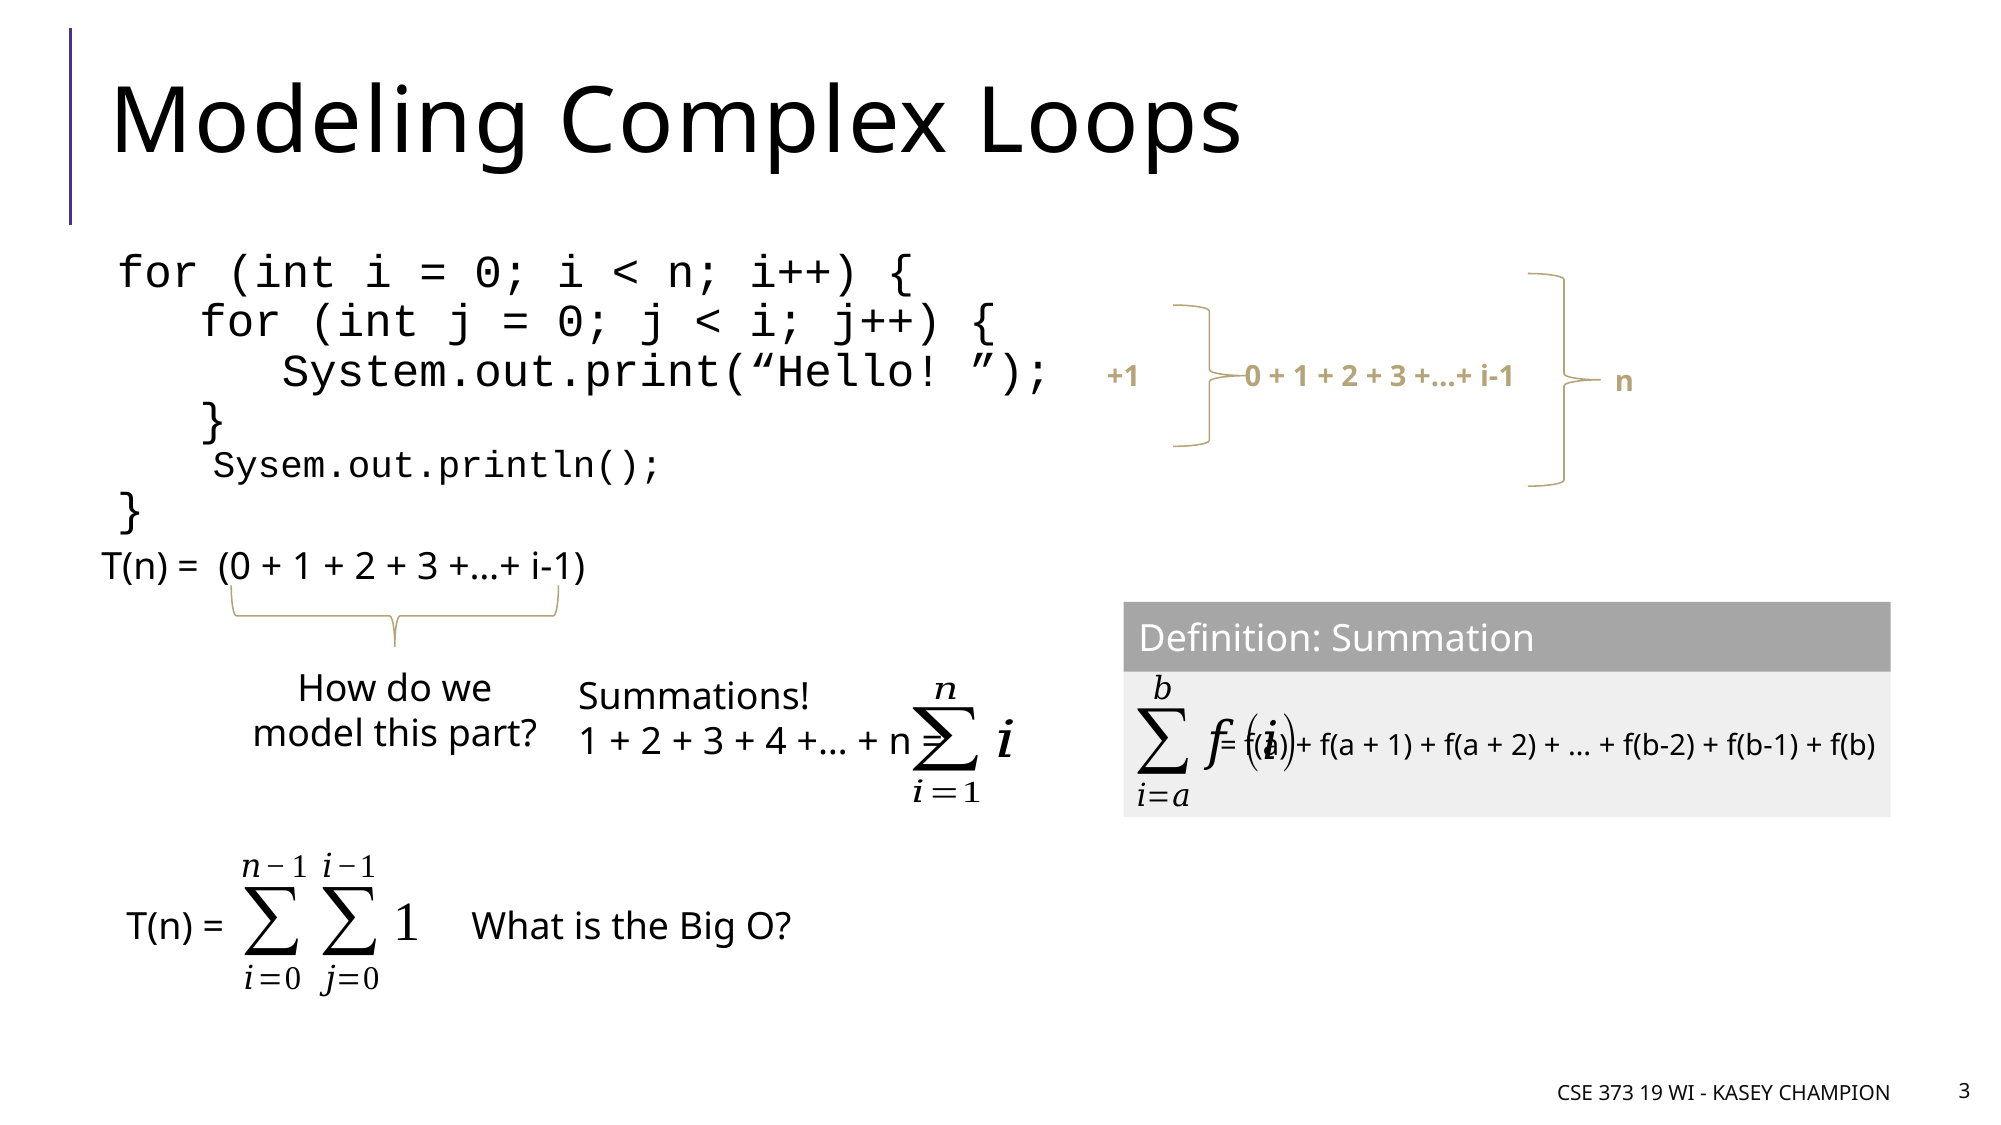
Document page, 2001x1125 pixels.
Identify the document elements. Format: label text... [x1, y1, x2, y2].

text_box Summations! 1 + 2 + 3 + 4 +… + n = [563, 664, 959, 770]
text_box T(n) = [111, 895, 240, 955]
list for (int i = 0; i < n; i++) { for (int j = 0; j < i; j++) { System.out.print(“Hello! ”); } Sysem.out.println(); } [94, 240, 1930, 591]
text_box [1123, 601, 1891, 818]
text_box +1 [1092, 350, 1156, 400]
text_box T(n) = (0 + 1 + 2 + 3 +…+ i-1) [86, 534, 601, 595]
text_box [230, 585, 560, 648]
slide_number 3 [1916, 1069, 1986, 1115]
text_box What is the Big O? [441, 895, 822, 955]
text_box How do we model this part? [231, 656, 559, 762]
footer CSE 373 19 wi - Kasey Champion [937, 1069, 1906, 1115]
text_box 0 + 1 + 2 + 3 +…+ i-1 [1229, 350, 1527, 400]
title Modeling Complex Loops [94, 43, 1930, 210]
text_box [1173, 304, 1229, 448]
text_box [1527, 272, 1600, 487]
text_box n [1600, 354, 1648, 405]
